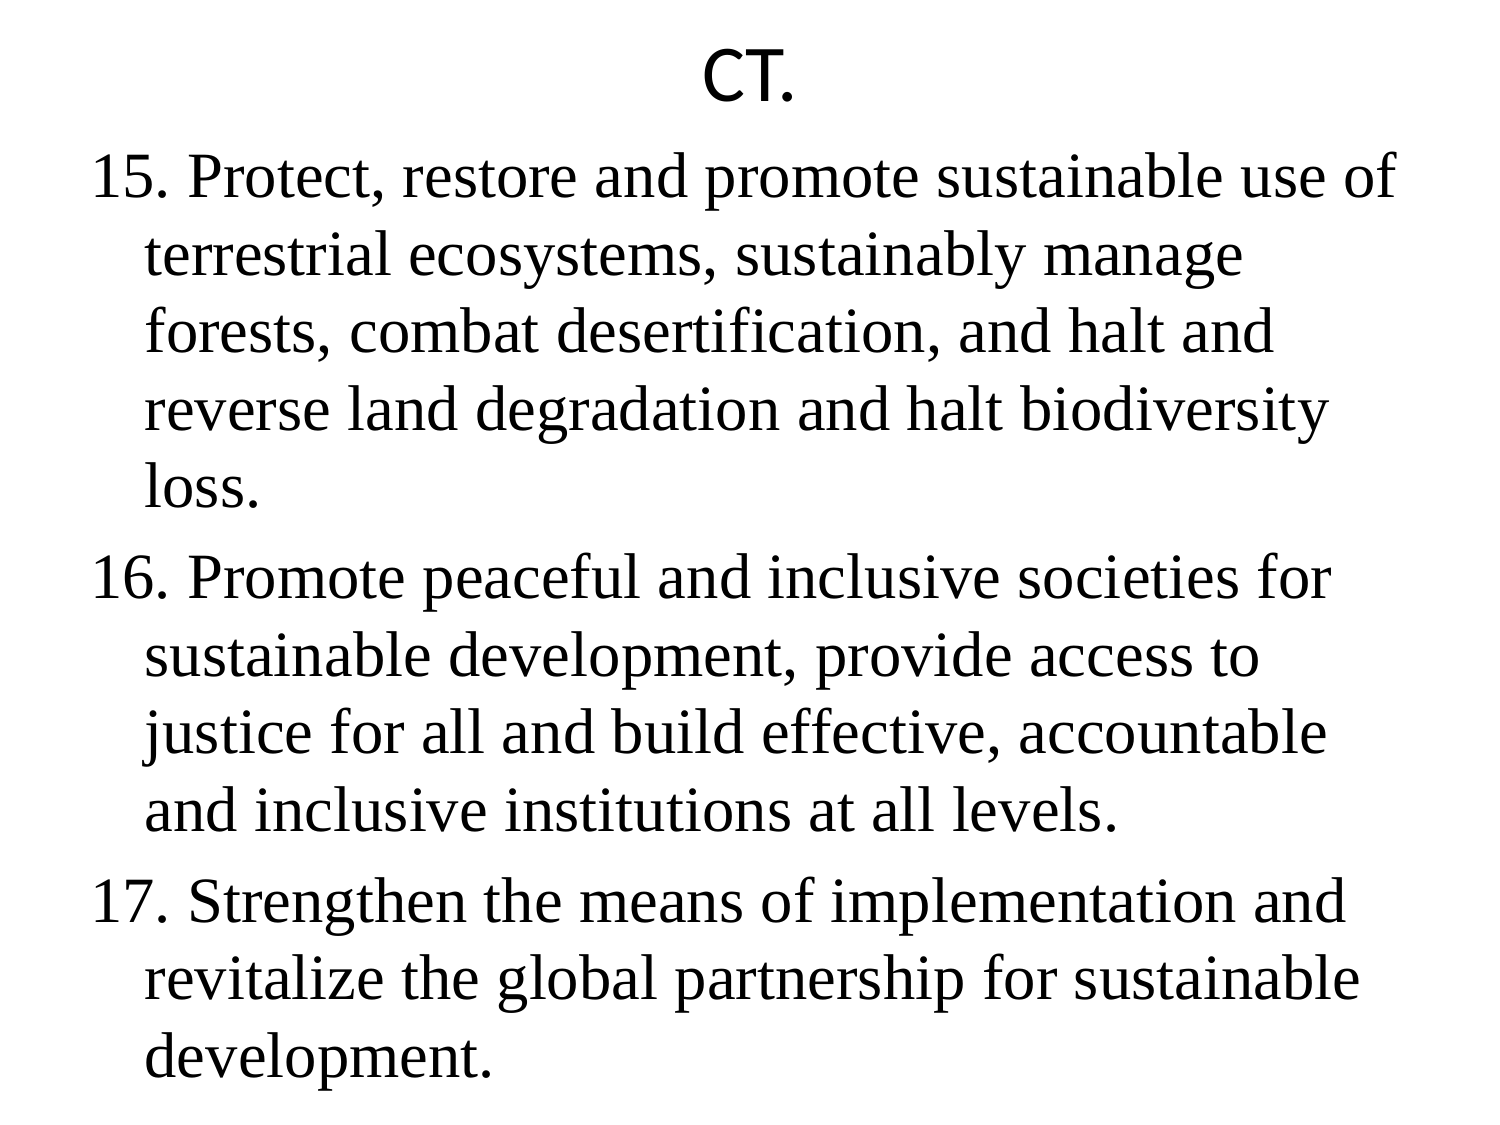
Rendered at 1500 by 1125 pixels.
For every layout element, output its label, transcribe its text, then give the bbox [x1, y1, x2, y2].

title CT. [75, 12, 1425, 125]
list 15. Protect, restore and promote sustainable use of terrestrial ecosystems, sustainably manage forests, combat desertification, and halt and reverse land degradation and halt biodiversity loss. 16. Promote peaceful and inclusive societies for sustainable development, provide access to justice for all and build effective, accountable and inclusive institutions at all levels. 17. Strengthen the means of implementation and revitalize the global partnership for sustainable development. [75, 125, 1425, 1100]
